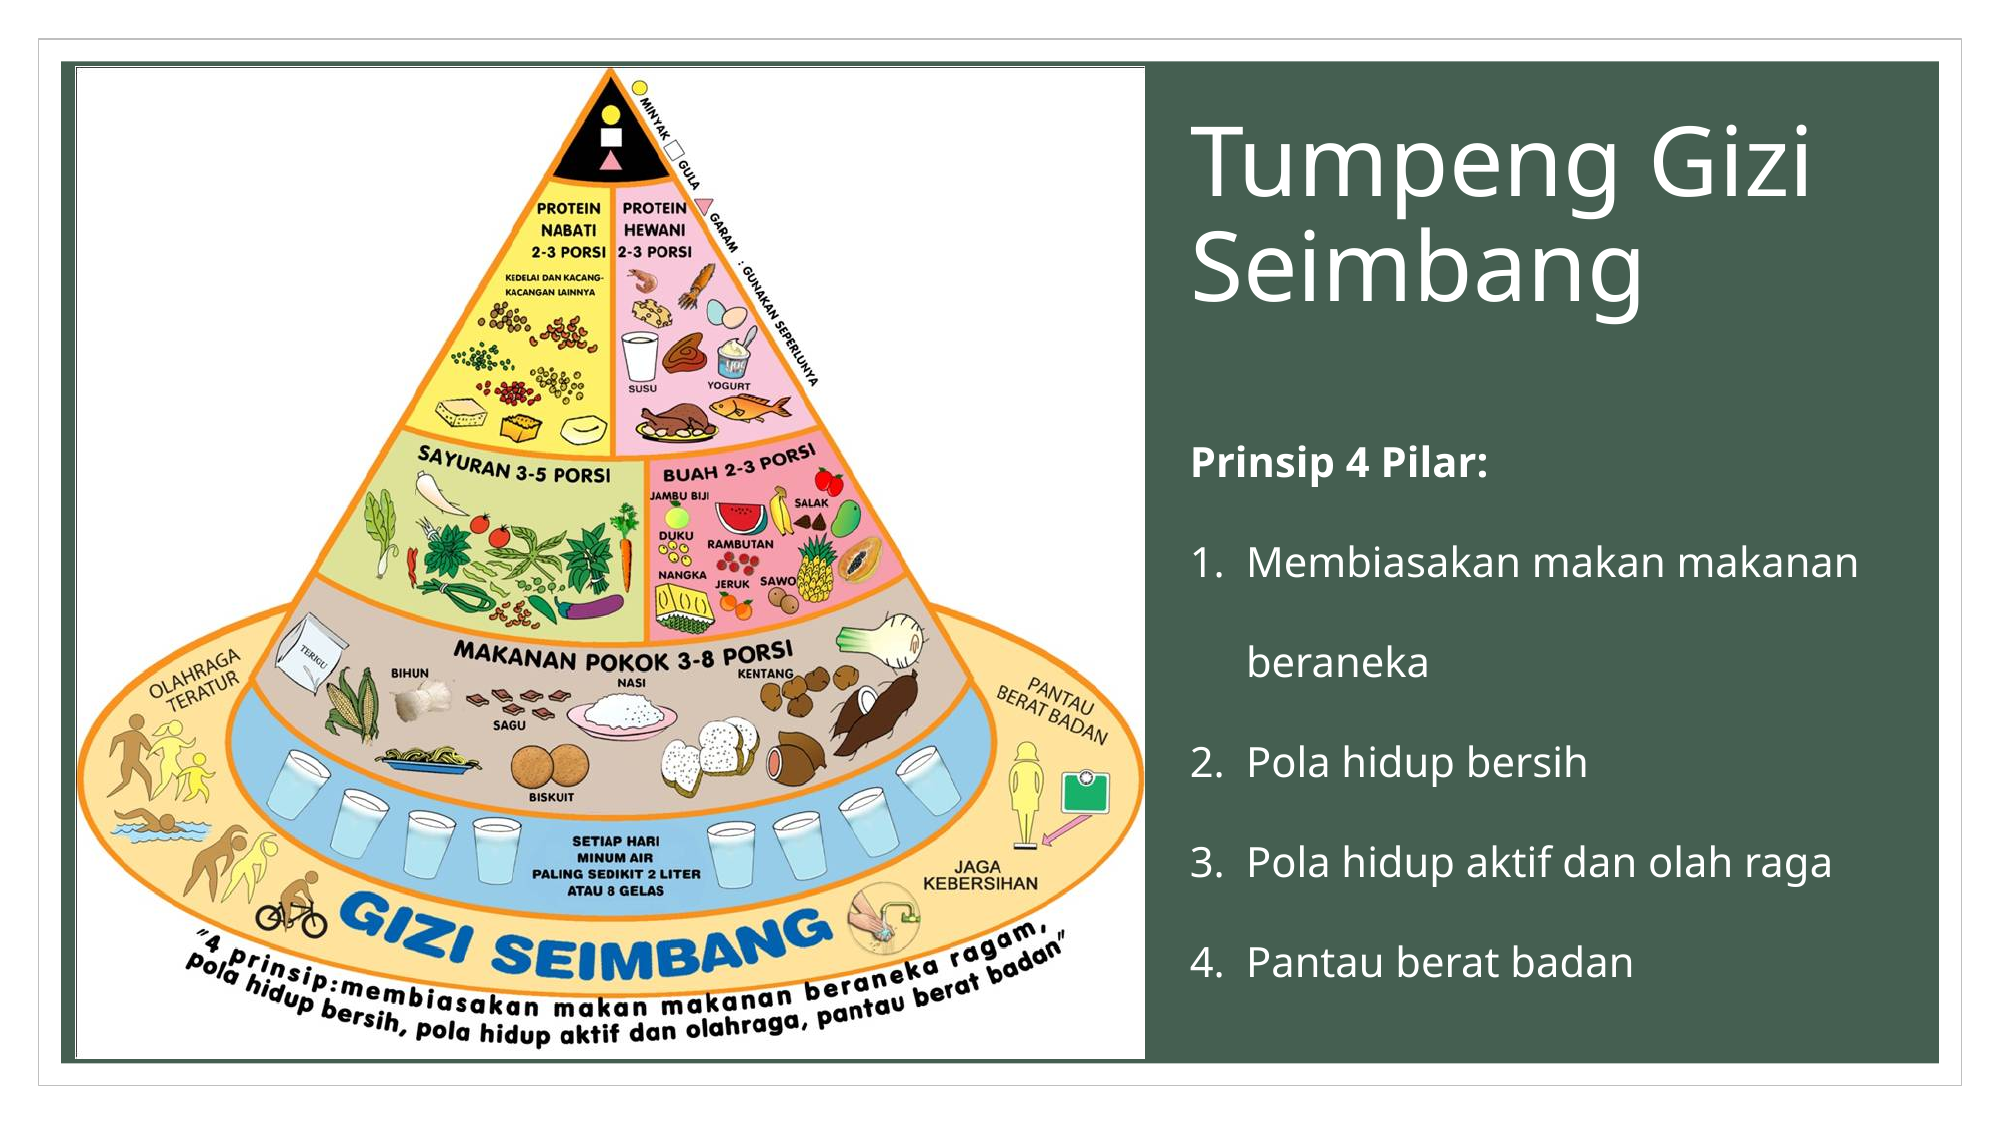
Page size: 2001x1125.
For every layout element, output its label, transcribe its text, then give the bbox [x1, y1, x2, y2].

text_box Prinsip 4 Pilar: Membiasakan makan makanan beraneka Pola hidup bersih Pola hidup aktif dan olah raga Pantau berat badan [1174, 377, 1925, 993]
title Tumpeng Gizi Seimbang [1175, 105, 1925, 331]
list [74, 66, 1145, 1059]
